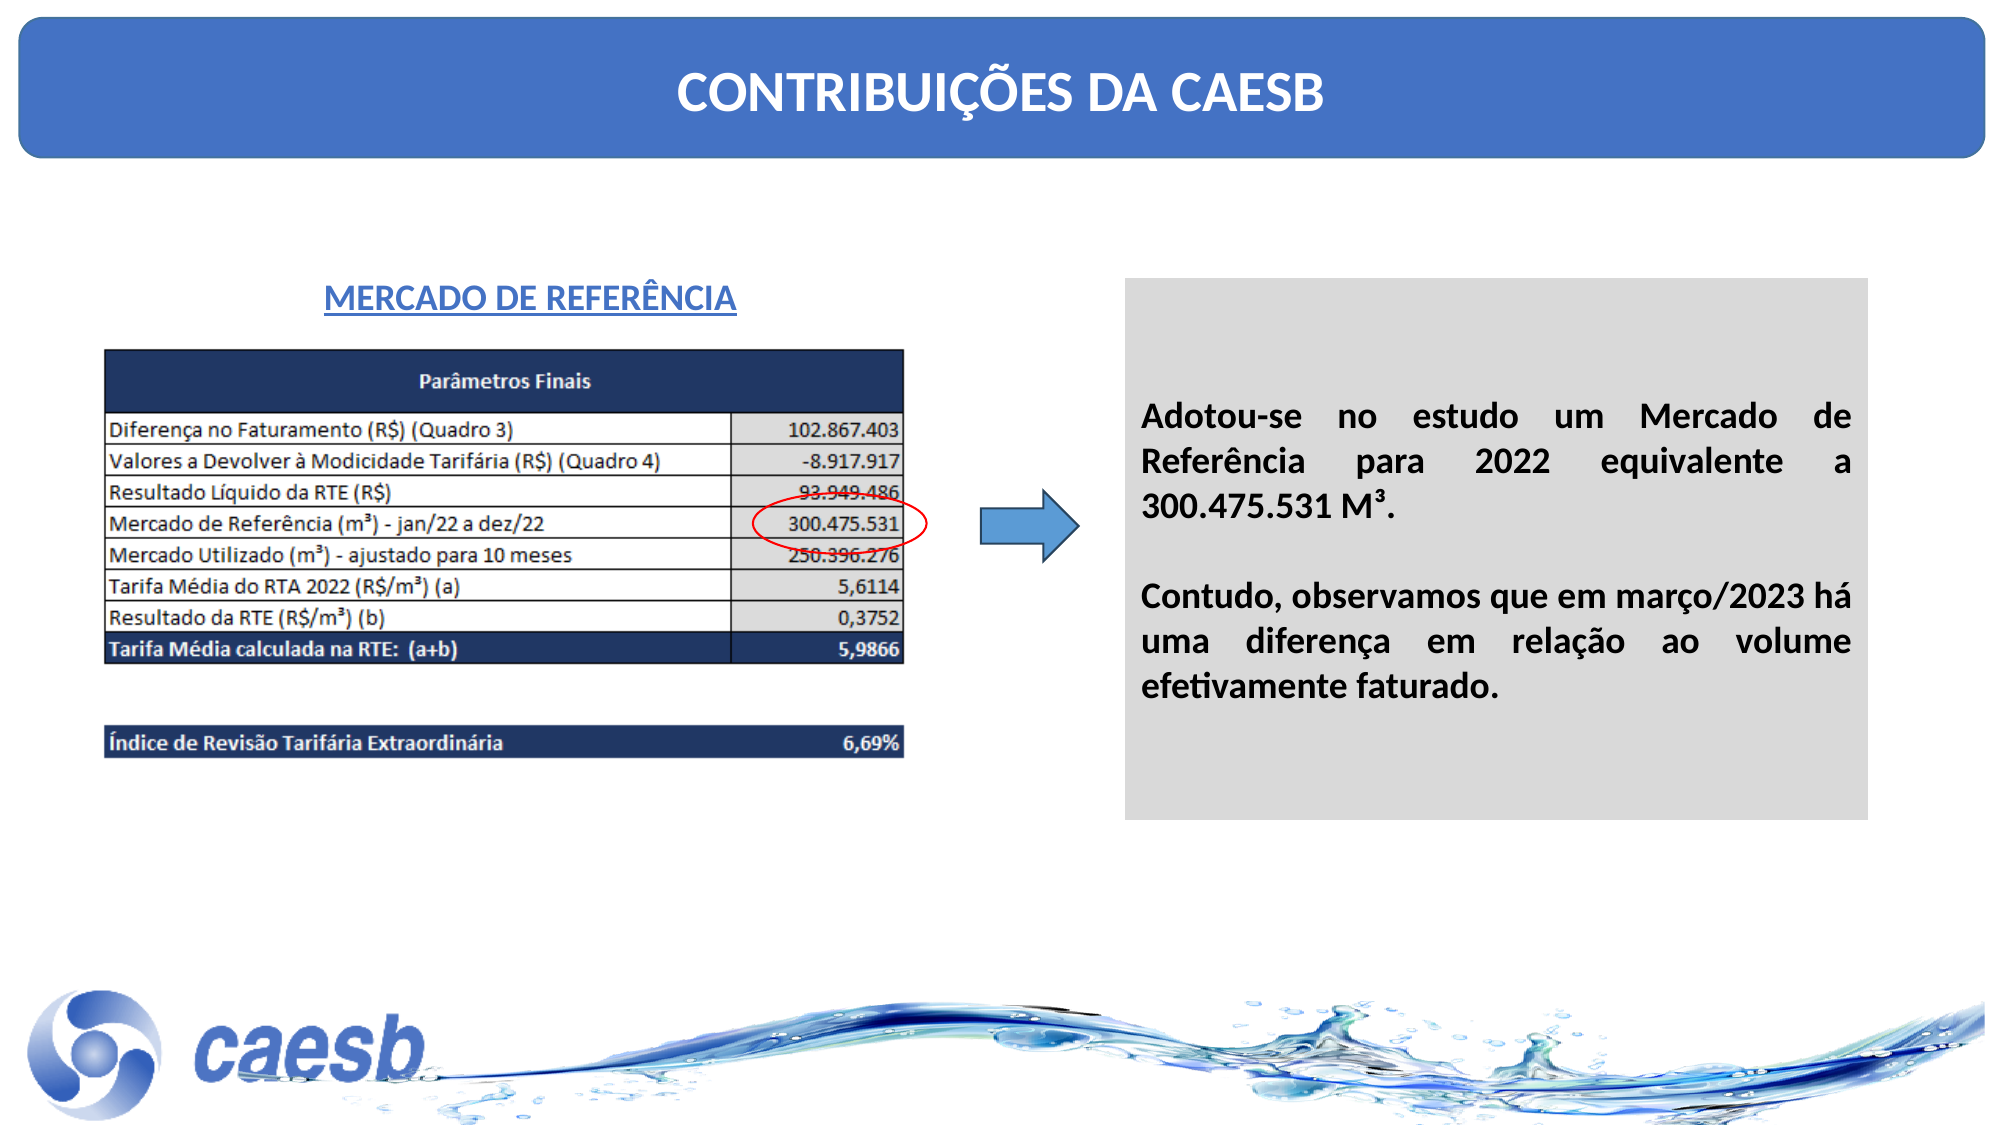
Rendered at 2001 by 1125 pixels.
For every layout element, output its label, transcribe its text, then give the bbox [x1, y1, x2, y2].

text_box CONTRIBUIÇÕES DA CAESB [18, 16, 1986, 159]
text_box MERCADO DE REFERÊNCIA [308, 265, 758, 326]
text_box Adotou-se no estudo um Mercado de Referência para 2022 equivalente a 300.475.531 M³. Contudo, observamos que em março/2023 há uma diferença em relação ao volume efetivamente faturado. [1125, 278, 1868, 820]
picture [81, 326, 934, 799]
text_box [979, 488, 1081, 564]
picture [27, 988, 1985, 1125]
